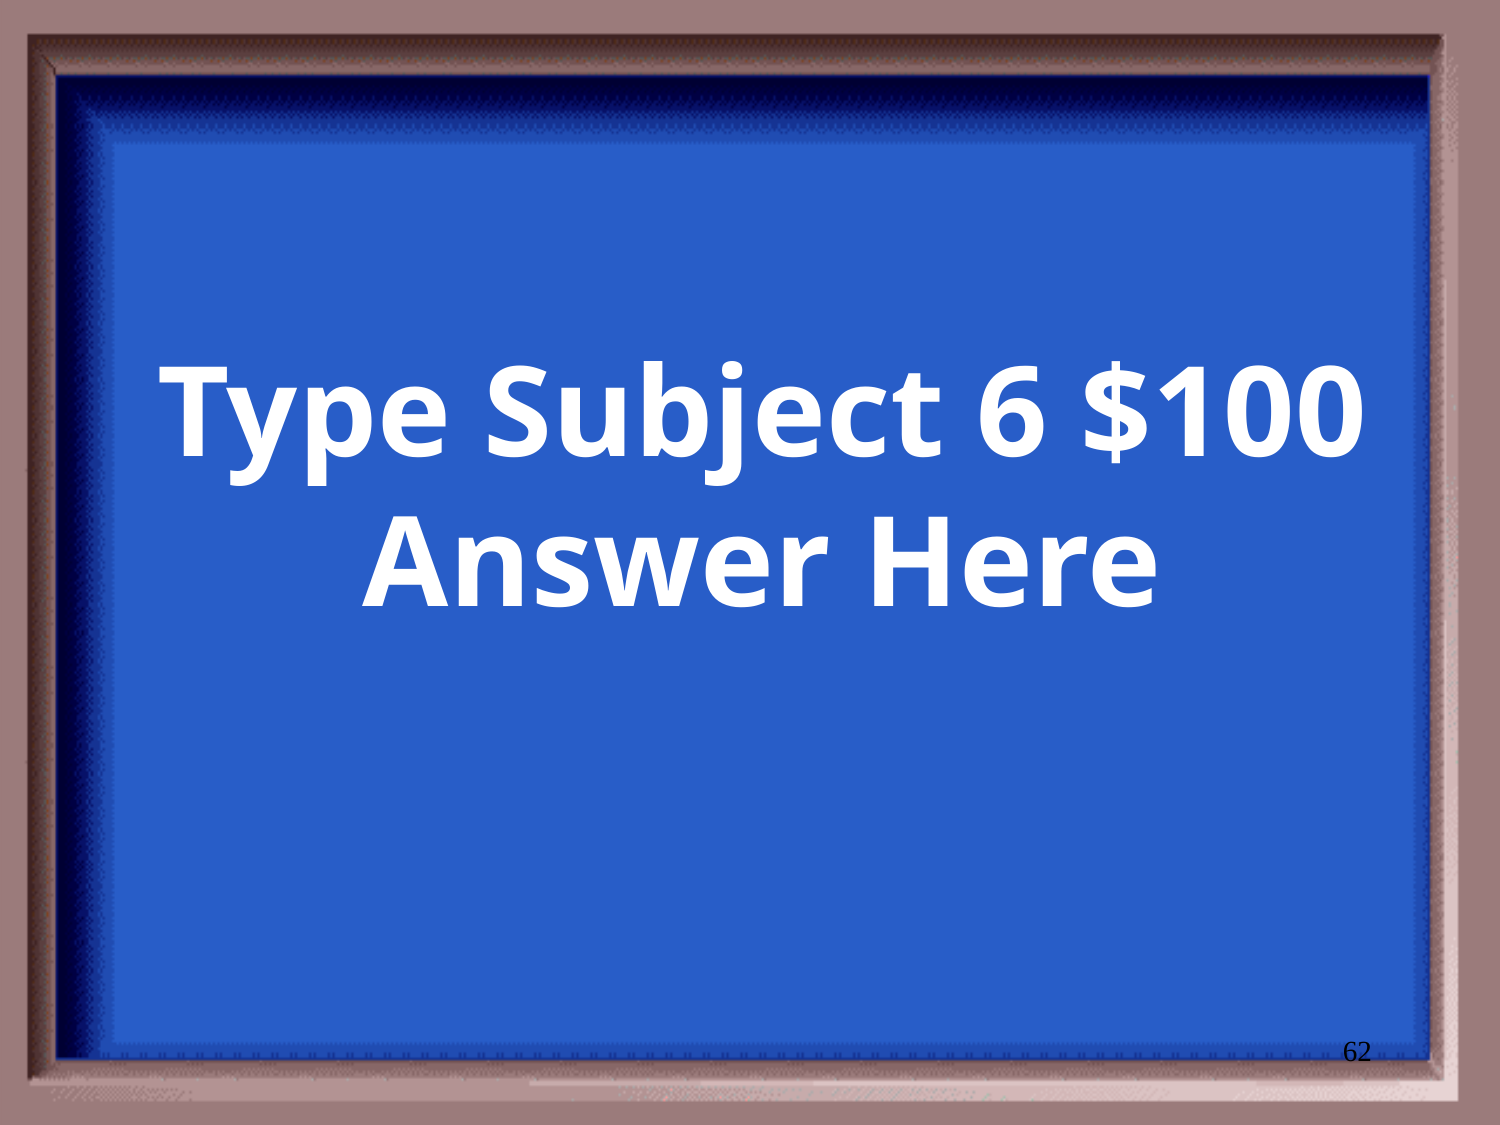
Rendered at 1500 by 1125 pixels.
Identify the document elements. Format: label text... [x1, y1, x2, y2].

title Type Subject 6 $100 Answer Here [125, 387, 1400, 575]
slide_number 62 [1074, 1025, 1388, 1100]
picture [0, 0, 1500, 1125]
